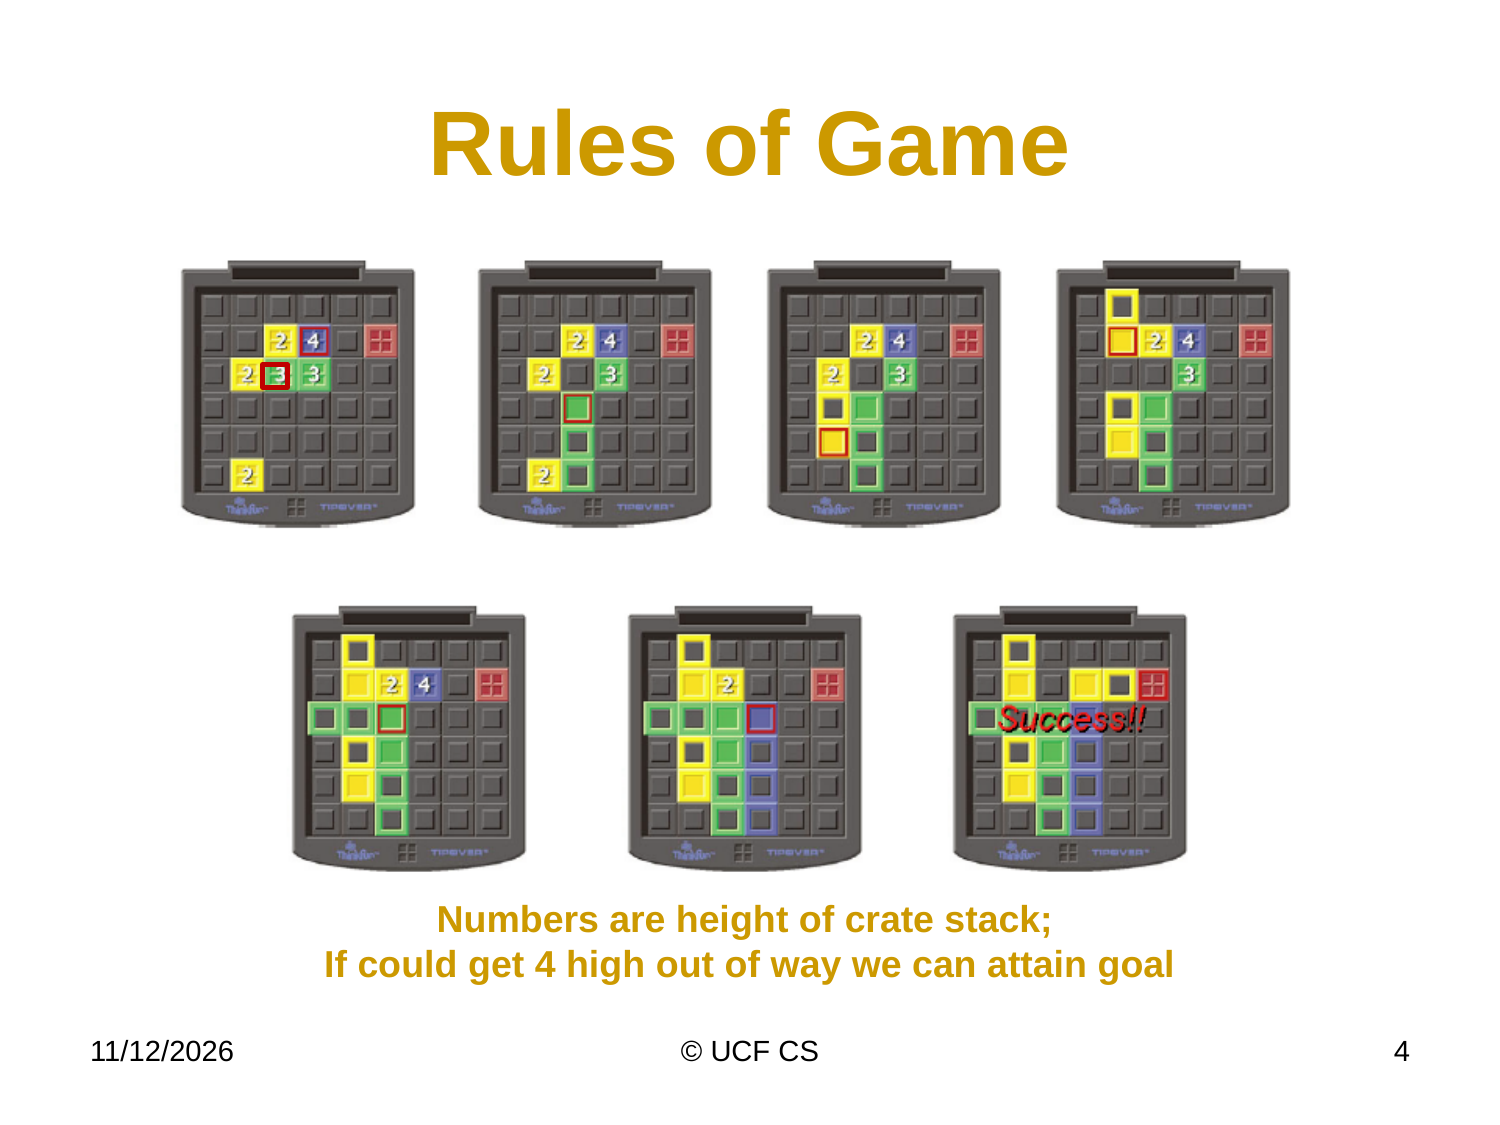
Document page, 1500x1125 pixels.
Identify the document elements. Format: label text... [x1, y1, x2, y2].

title Rules of Game [75, 45, 1425, 233]
text_box Numbers are height of crate stack; If could get 4 high out of way we can attain goal [74, 887, 1425, 993]
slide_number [74, 1024, 426, 1103]
slide_number 4 [1074, 1024, 1426, 1103]
footer © UCF CS [512, 1024, 988, 1103]
picture [124, 227, 1376, 898]
